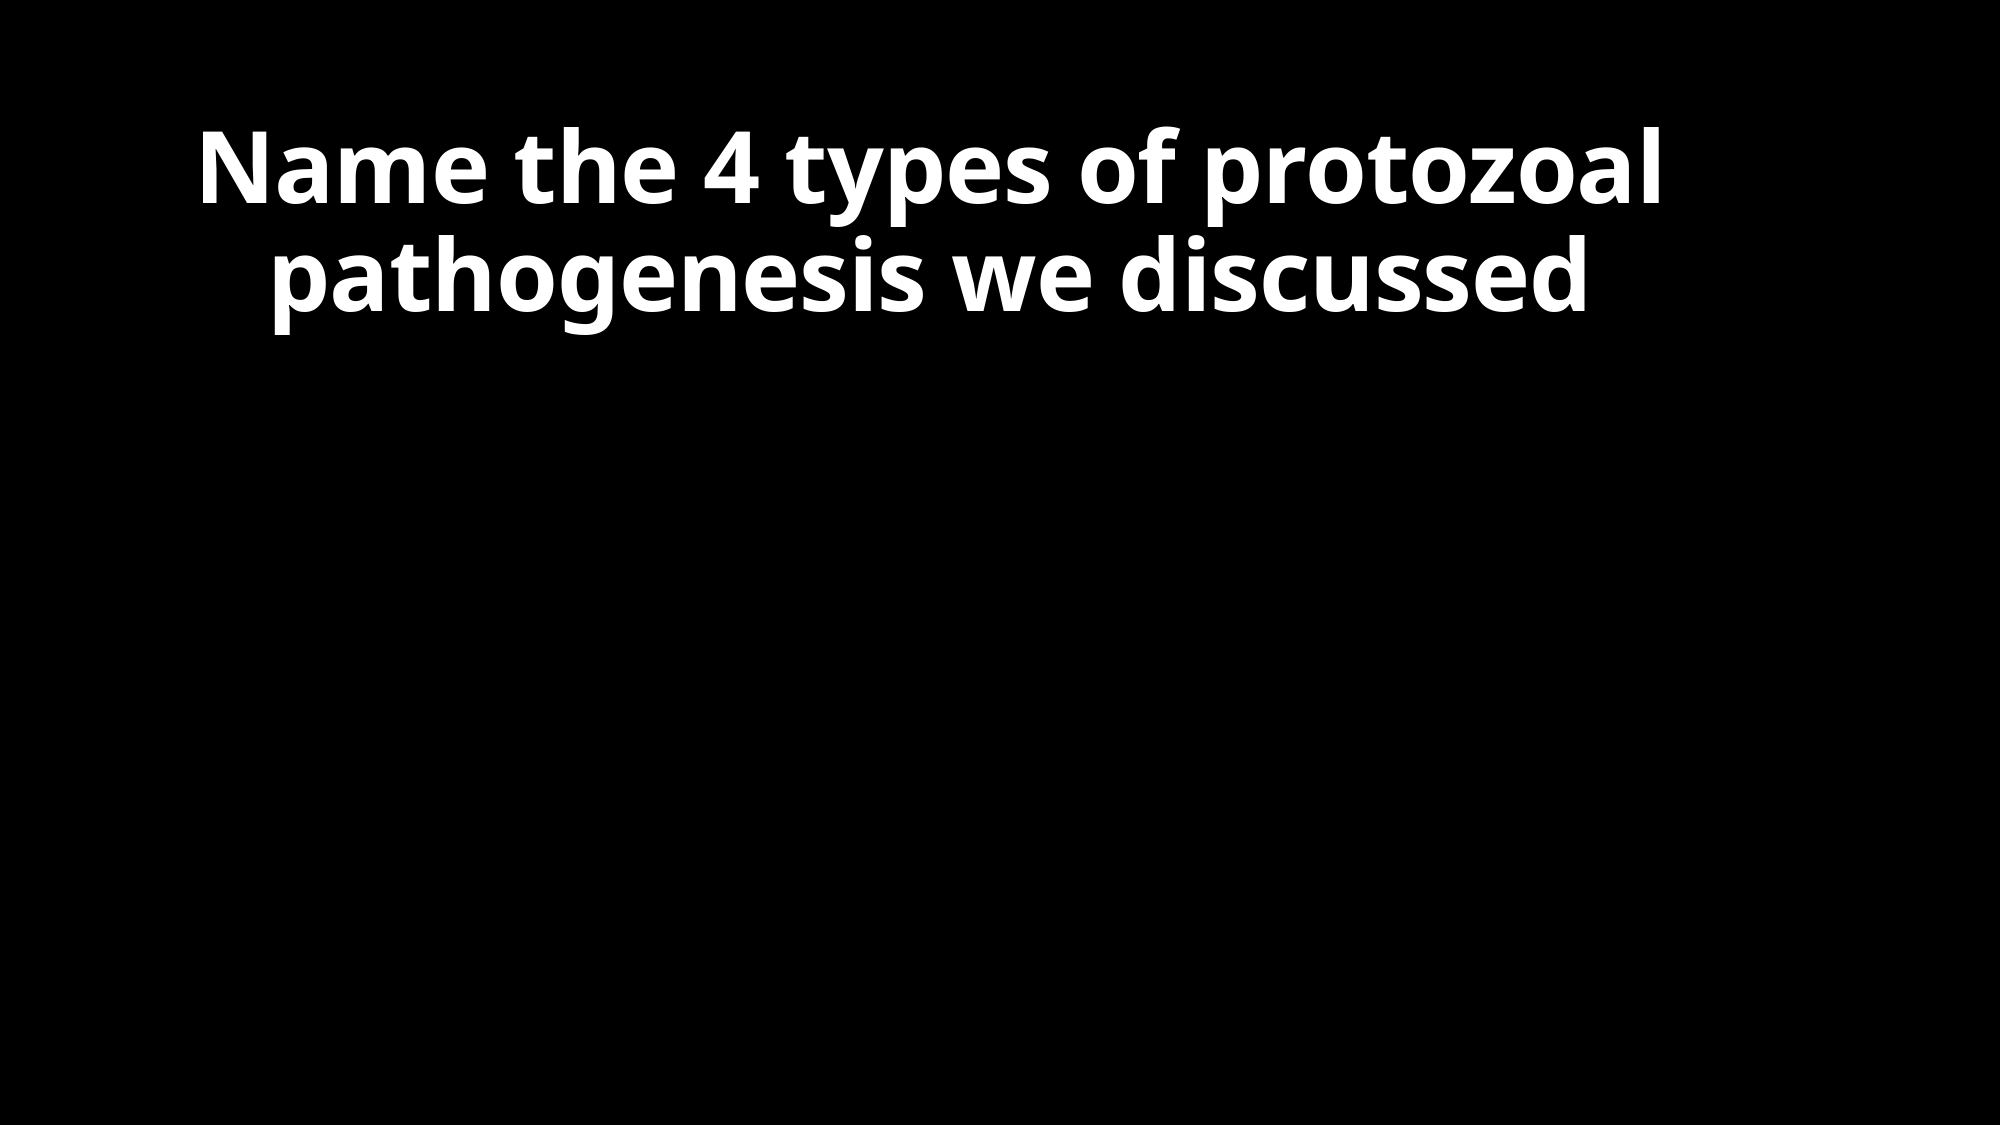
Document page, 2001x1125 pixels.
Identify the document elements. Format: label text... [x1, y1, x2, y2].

text_box Name the 4 types of protozoal pathogenesis we discussed [115, 100, 1746, 350]
